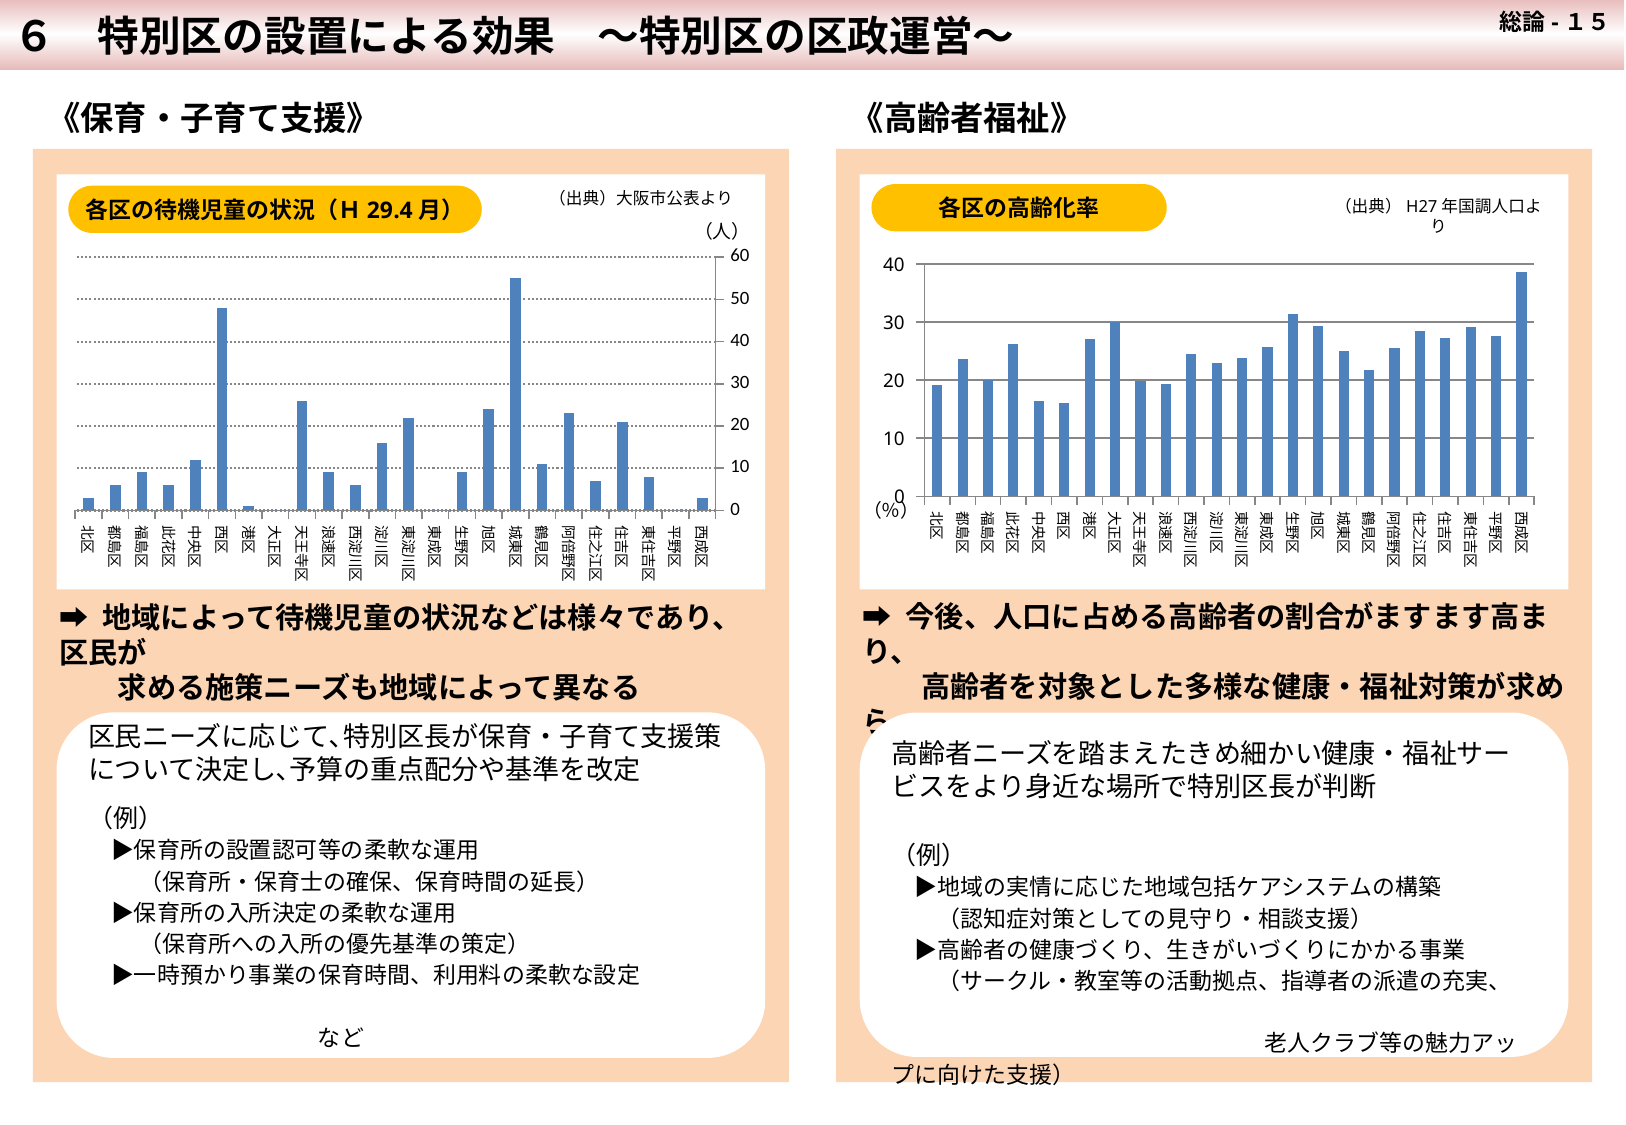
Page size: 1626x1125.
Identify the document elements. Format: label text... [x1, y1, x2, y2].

text_box [54, 172, 767, 591]
text_box ６ 特別区の設置による効果 ～特別区の区政運営～ [0, 0, 1625, 72]
text_box [834, 147, 1594, 1084]
text_box 高齢者ニーズを踏まえたきめ細かい健康・福祉サービスをより身近な場所で特別区長が判断 （例） ▶地域の実情に応じた地域包括ケアシステムの構築 （認知症対策としての見守り・相談支援） ▶高齢者の健康づくり、生きがいづくりにかかる事業 （サークル・教室等の活動拠点、指導者の派遣の充実、 老人クラブ等の魅力アップに向けた支援） など [857, 710, 1571, 1060]
chart [60, 240, 764, 589]
text_box [858, 172, 1570, 206]
text_box ➡ 地域によって待機児童の状況などは様々であり、区民が 求める施策ニーズも地域によって異なる [44, 591, 777, 712]
text_box 総論-１５ [1455, 0, 1625, 42]
text_box 各区の高齢化率 [871, 184, 1167, 206]
text_box （出典）H27年国調人口より [1312, 196, 1565, 206]
text_box 《高齢者福祉》 [836, 89, 1274, 145]
text_box 《保育・子育て支援》 [32, 89, 470, 145]
text_box ➡ 今後、人口に占める高齢者の割合がますます高まり、 高齢者を対象とした多様な健康・福祉対策が求めら れる [847, 596, 1581, 781]
text_box （人） [670, 217, 766, 242]
text_box [31, 147, 791, 1084]
text_box 各区の待機児童の状況（Ｈ29.4月） [68, 185, 482, 233]
text_box 区民ニーズに応じて､特別区長が保育・子育て支援策について決定し､予算の重点配分や基準を改定 （例） ▶保育所の設置認可等の柔軟な運用 （保育所・保育士の確保、保育時間の延長） ▶保育所の入所決定の柔軟な運用 （保育所への入所の優先基準の策定） ▶一時預かり事業の保育時間、利用料の柔軟な設定 など [54, 710, 768, 1061]
chart [850, 207, 1593, 591]
text_box （出典）大阪市公表より [515, 178, 767, 217]
